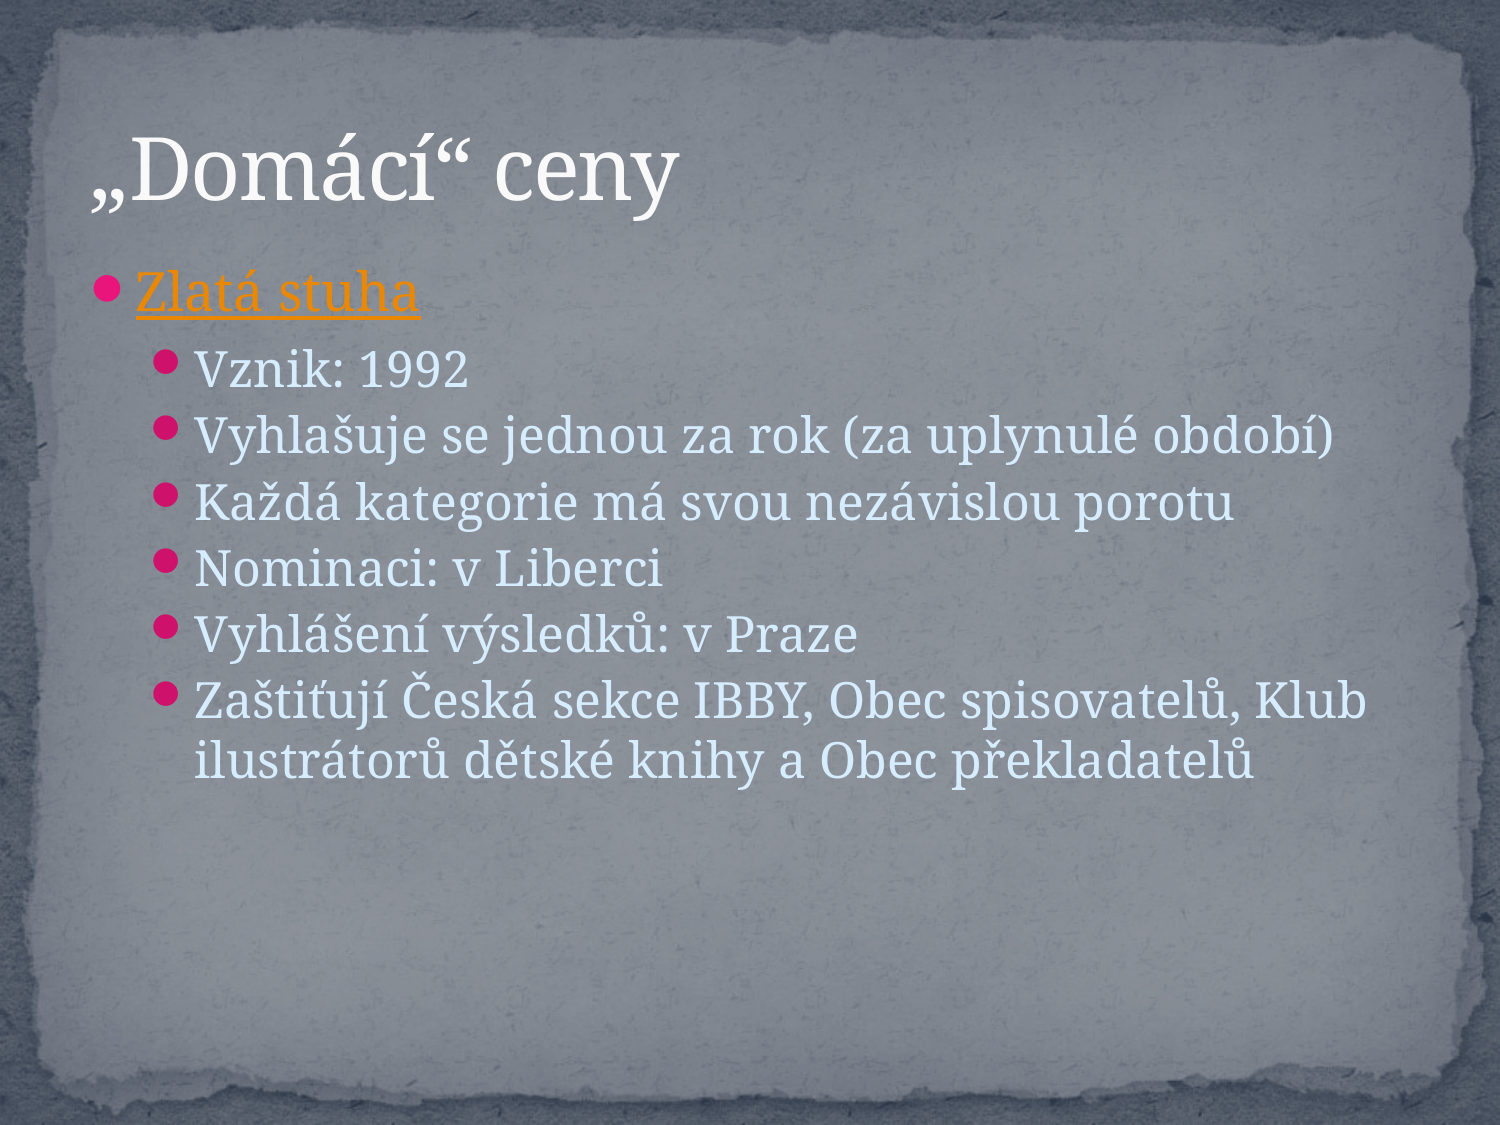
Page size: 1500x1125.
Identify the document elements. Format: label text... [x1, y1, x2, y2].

title „Domácí“ ceny [74, 24, 1425, 225]
list Zlatá stuha Vznik: 1992 Vyhlašuje se jednou za rok (za uplynulé období) Každá kategorie má svou nezávislou porotu Nominaci: v Liberci Vyhlášení výsledků: v Praze Zaštiťují Česká sekce IBBY, Obec spisovatelů, Klub ilustrátorů dětské knihy a Obec překladatelů [75, 249, 1425, 1000]
